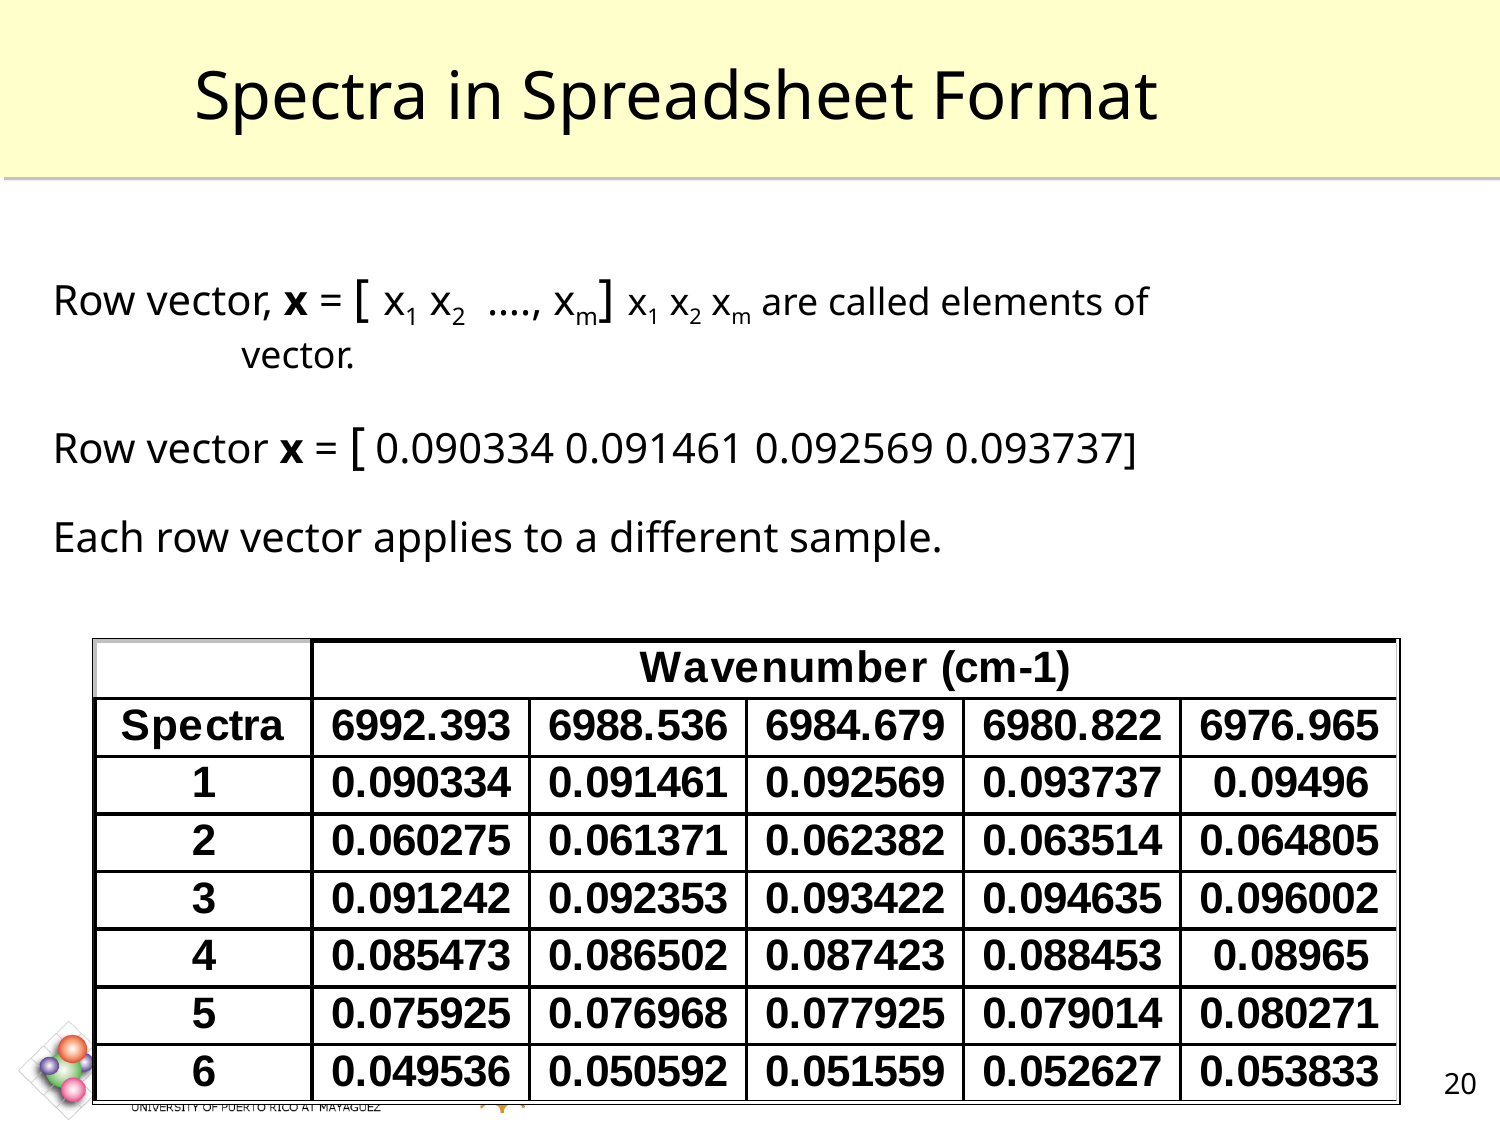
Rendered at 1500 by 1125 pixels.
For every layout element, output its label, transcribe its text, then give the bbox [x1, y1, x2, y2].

picture [459, 1105, 545, 1113]
picture [14, 1016, 449, 1125]
text_box Row vector, x = [ x1 x2 …., xm] x1 x2 xm are called elements of vector. Row vector x = [ 0.090334 0.091461 0.092569 0.093737] Each row vector applies to a different sample. [37, 257, 1438, 568]
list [93, 639, 1400, 1105]
title Spectra in Spreadsheet Format [178, 42, 1397, 144]
